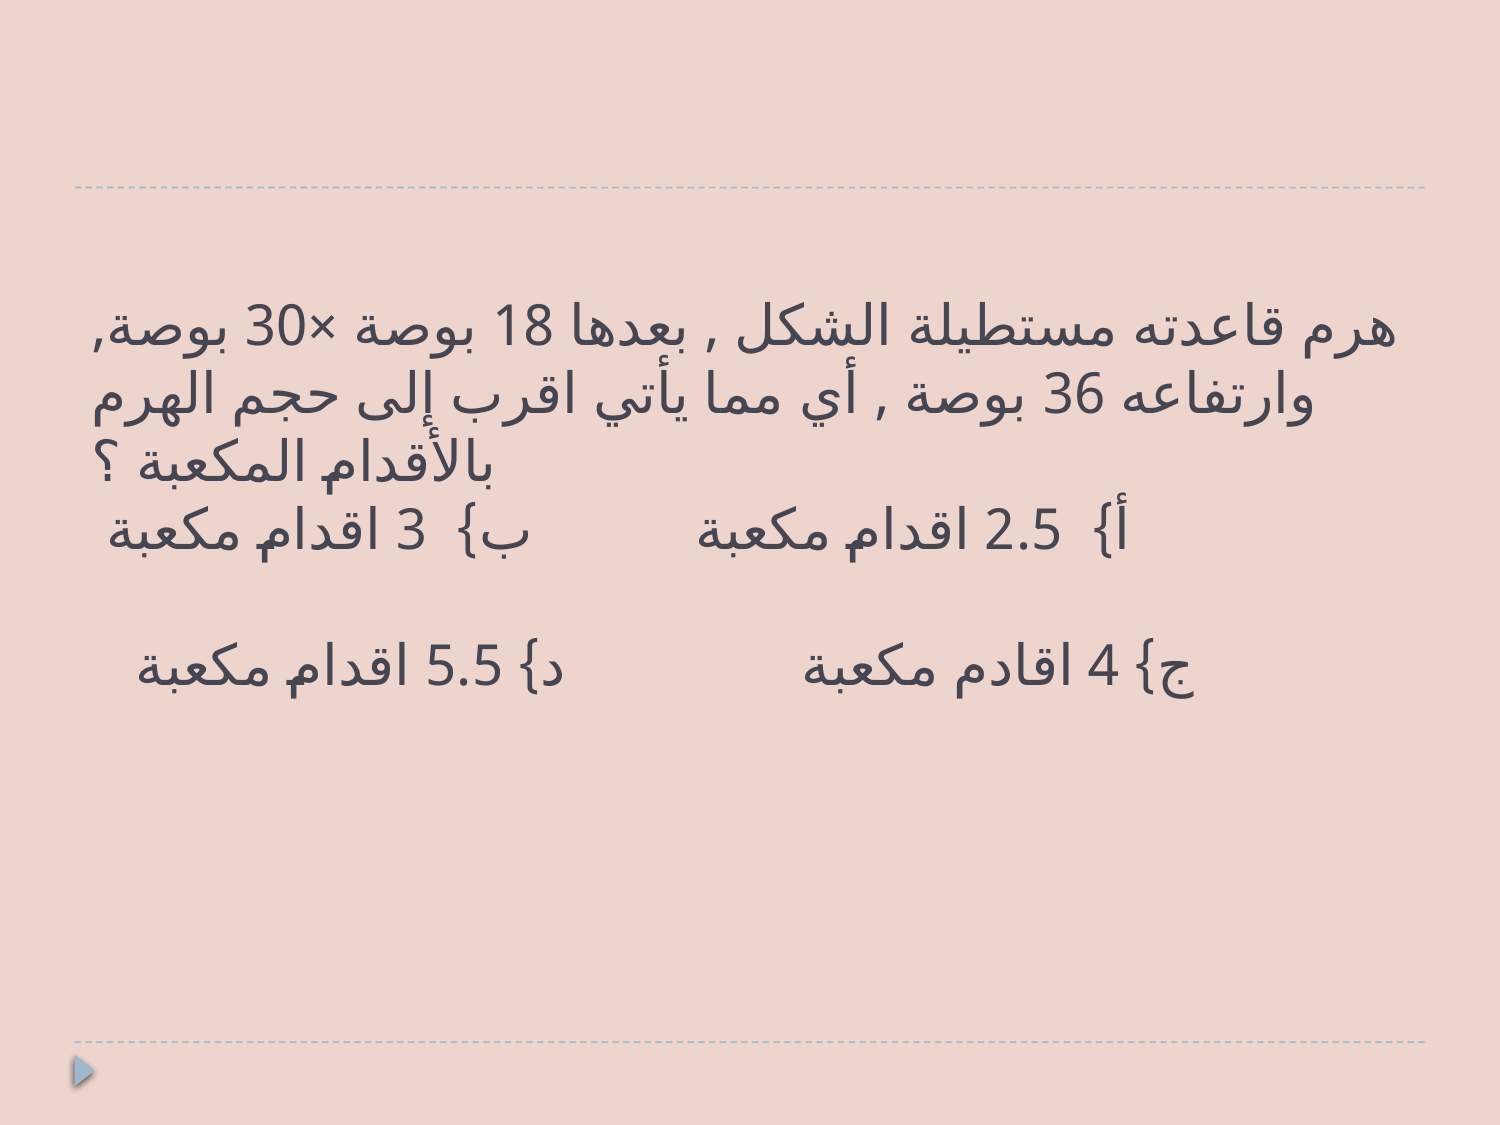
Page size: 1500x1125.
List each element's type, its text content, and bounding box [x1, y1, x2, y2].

title هرم قاعدته مستطيلة الشكل , بعدها 18 بوصة ×30 بوصة, وارتفاعه 36 بوصة , أي مما يأتي اقرب إلى حجم الهرم بالأقدام المكعبة ؟ أ} 2.5 اقدام مكعبة ب} 3 اقدام مكعبة ج} 4 اقادم مكعبة د} 5.5 اقدام مكعبة [76, 278, 1465, 705]
